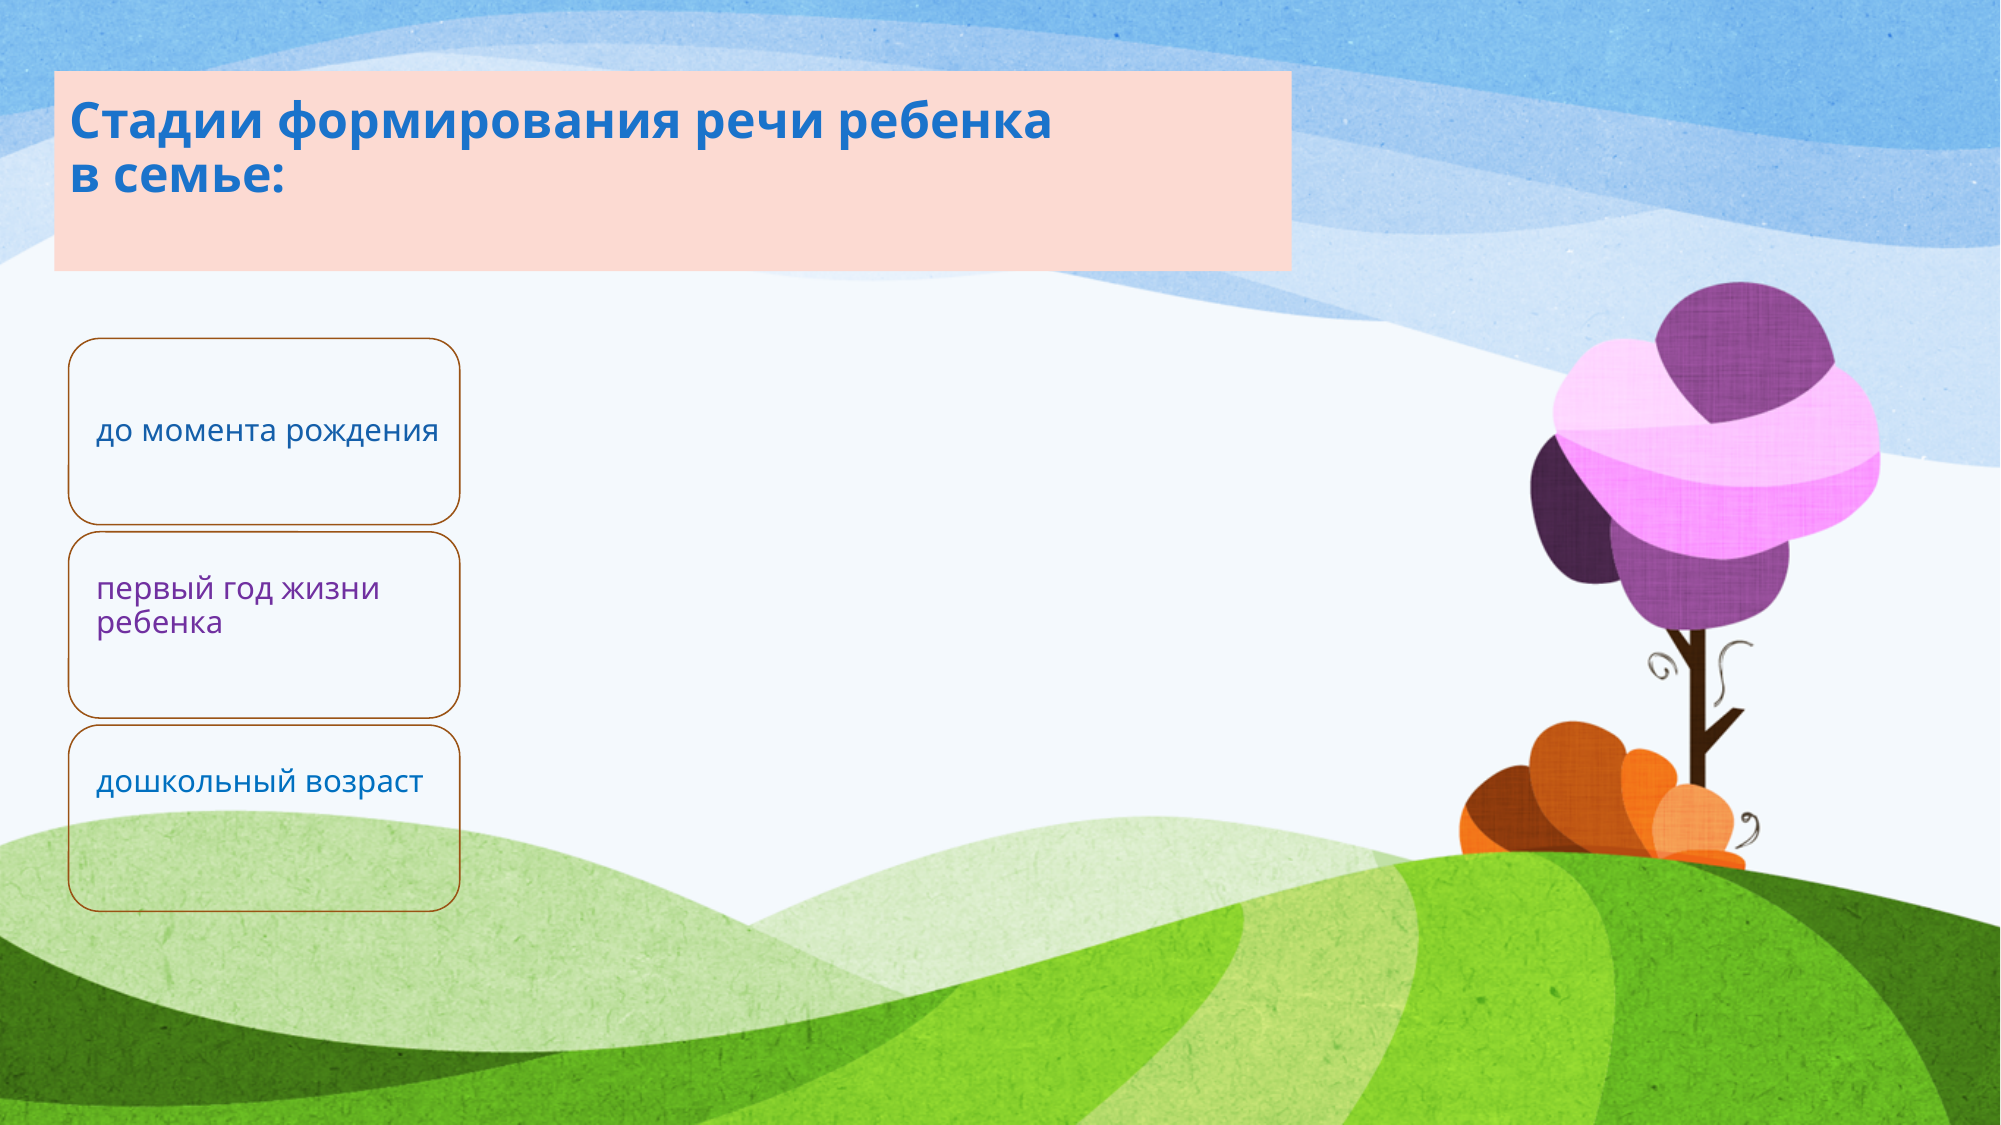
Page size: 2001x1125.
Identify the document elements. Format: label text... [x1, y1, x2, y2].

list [68, 277, 460, 972]
picture [0, 0, 2001, 1125]
title Стадии формирования речи ребенка в семье: [54, 71, 1292, 272]
